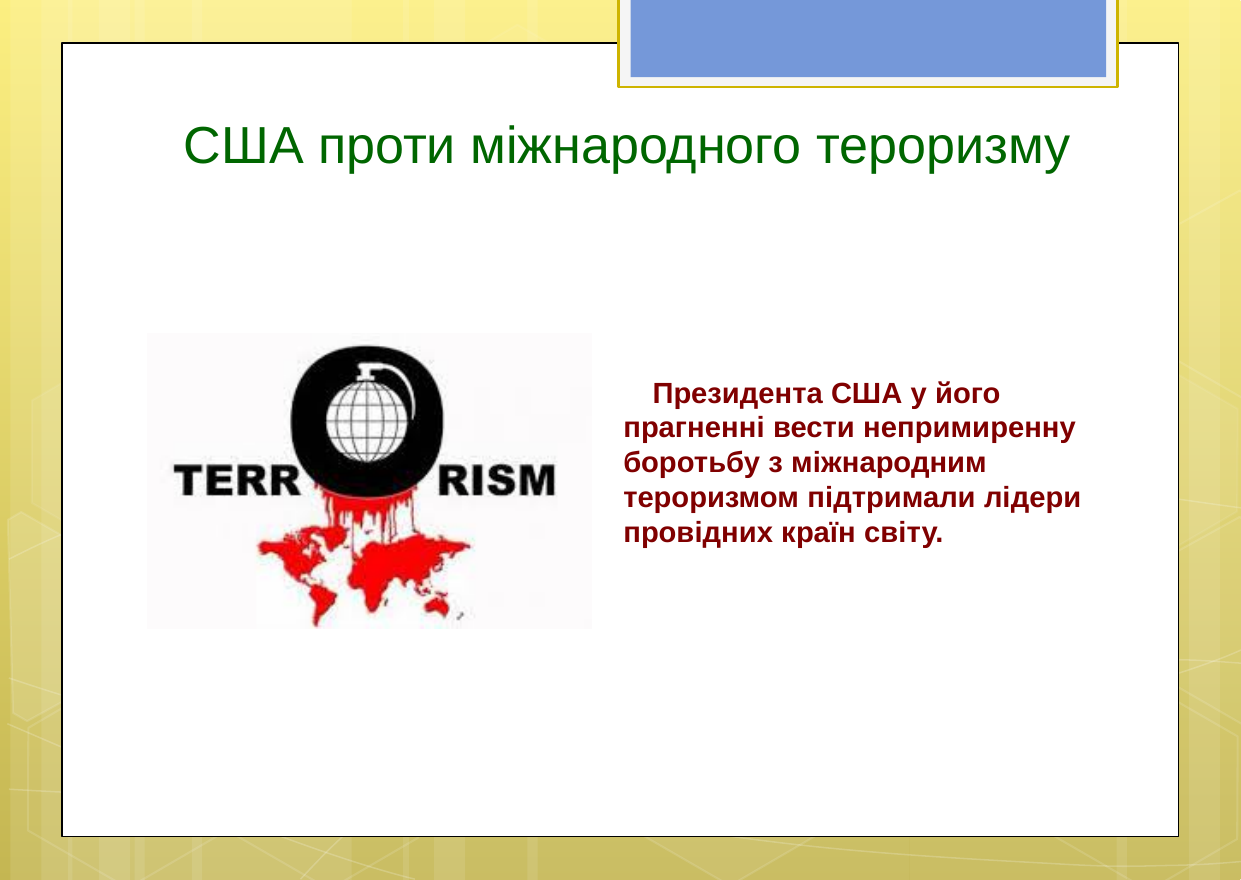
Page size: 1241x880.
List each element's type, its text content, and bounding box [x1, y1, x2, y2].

picture [147, 333, 592, 630]
title США проти міжнародного тероризму [62, 97, 1179, 181]
text_box Президента США у його прагненні вести непримиренну боротьбу з міжнародним тероризмом підтримали лідери провідних країн світу. [608, 366, 1102, 557]
